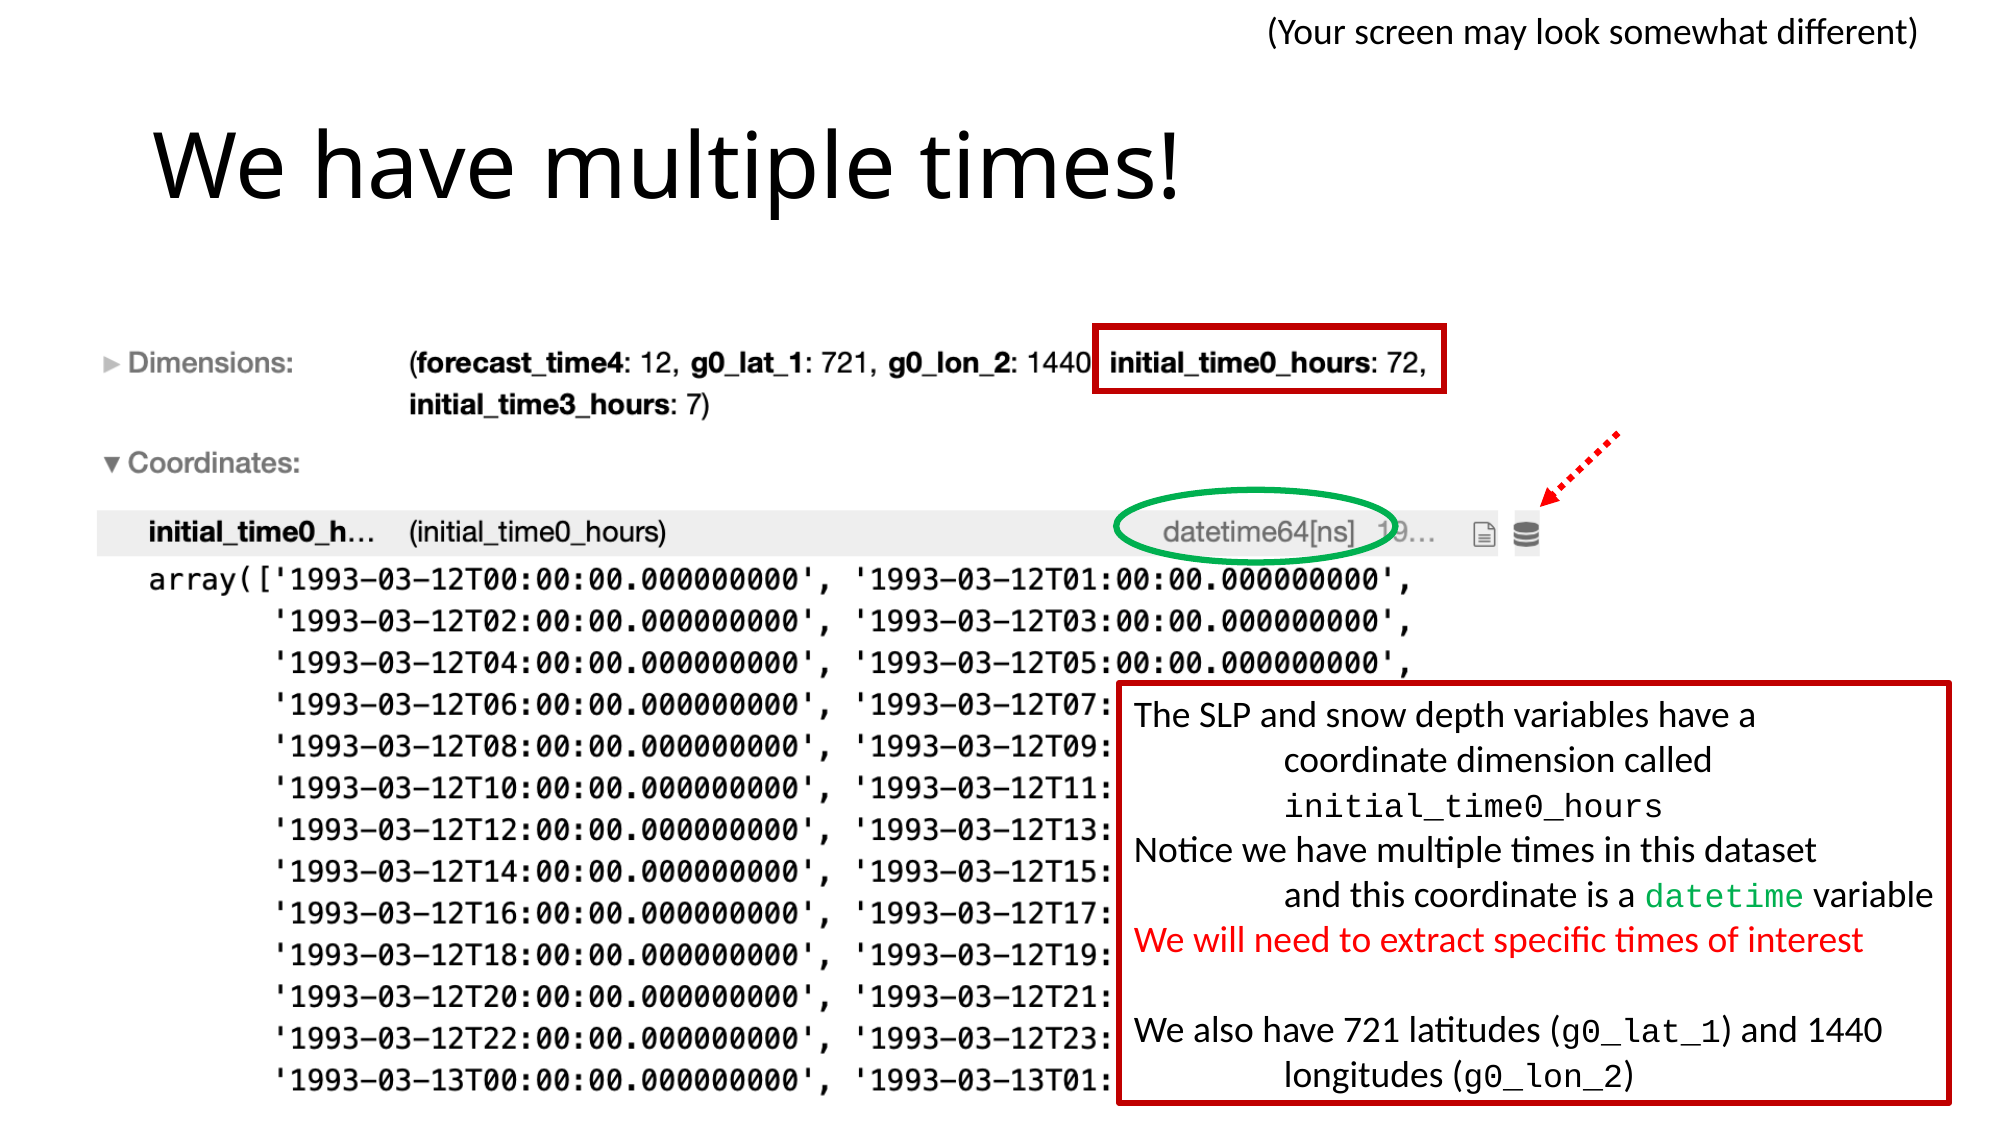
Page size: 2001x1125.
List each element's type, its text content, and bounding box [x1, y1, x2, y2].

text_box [1539, 432, 1619, 507]
title We have multiple times! [137, 59, 1863, 278]
text_box The SLP and snow depth variables have a coordinate dimension called initial_time0_hours Notice we have multiple times in this dataset and this coordinate is a datetime variable We will need to extract specific times of interest We also have 721 latitudes (g0_lat_1) and 1440 longitudes (g0_lon_2) [1619, 683, 1950, 1103]
text_box (Your screen may look somewhat different) [1251, 0, 1935, 60]
picture [24, 310, 1619, 1103]
